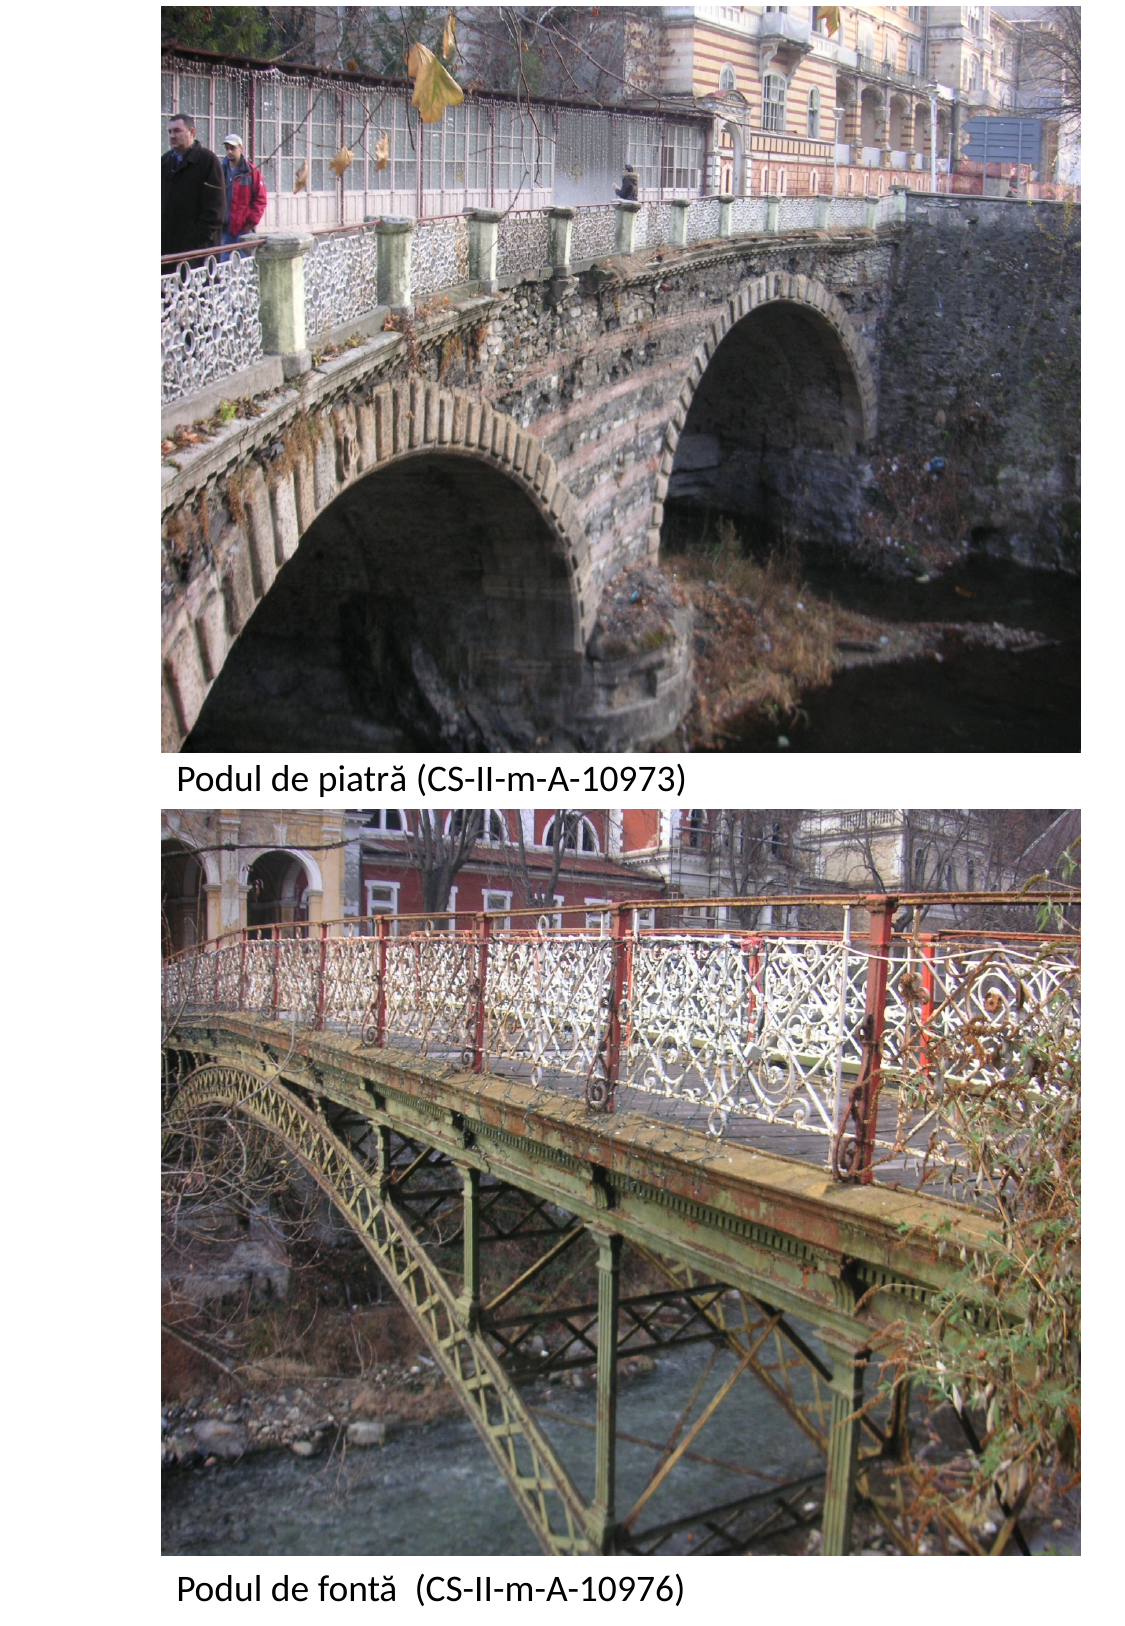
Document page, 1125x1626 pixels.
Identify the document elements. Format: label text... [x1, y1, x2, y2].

text_box Podul de fontă (CS-II-m-A-10976) [161, 1563, 808, 1617]
picture [161, 809, 1081, 1557]
picture [161, 6, 1081, 754]
text_box Podul de piatră (CS-II-m-A-10973) [161, 760, 1014, 807]
